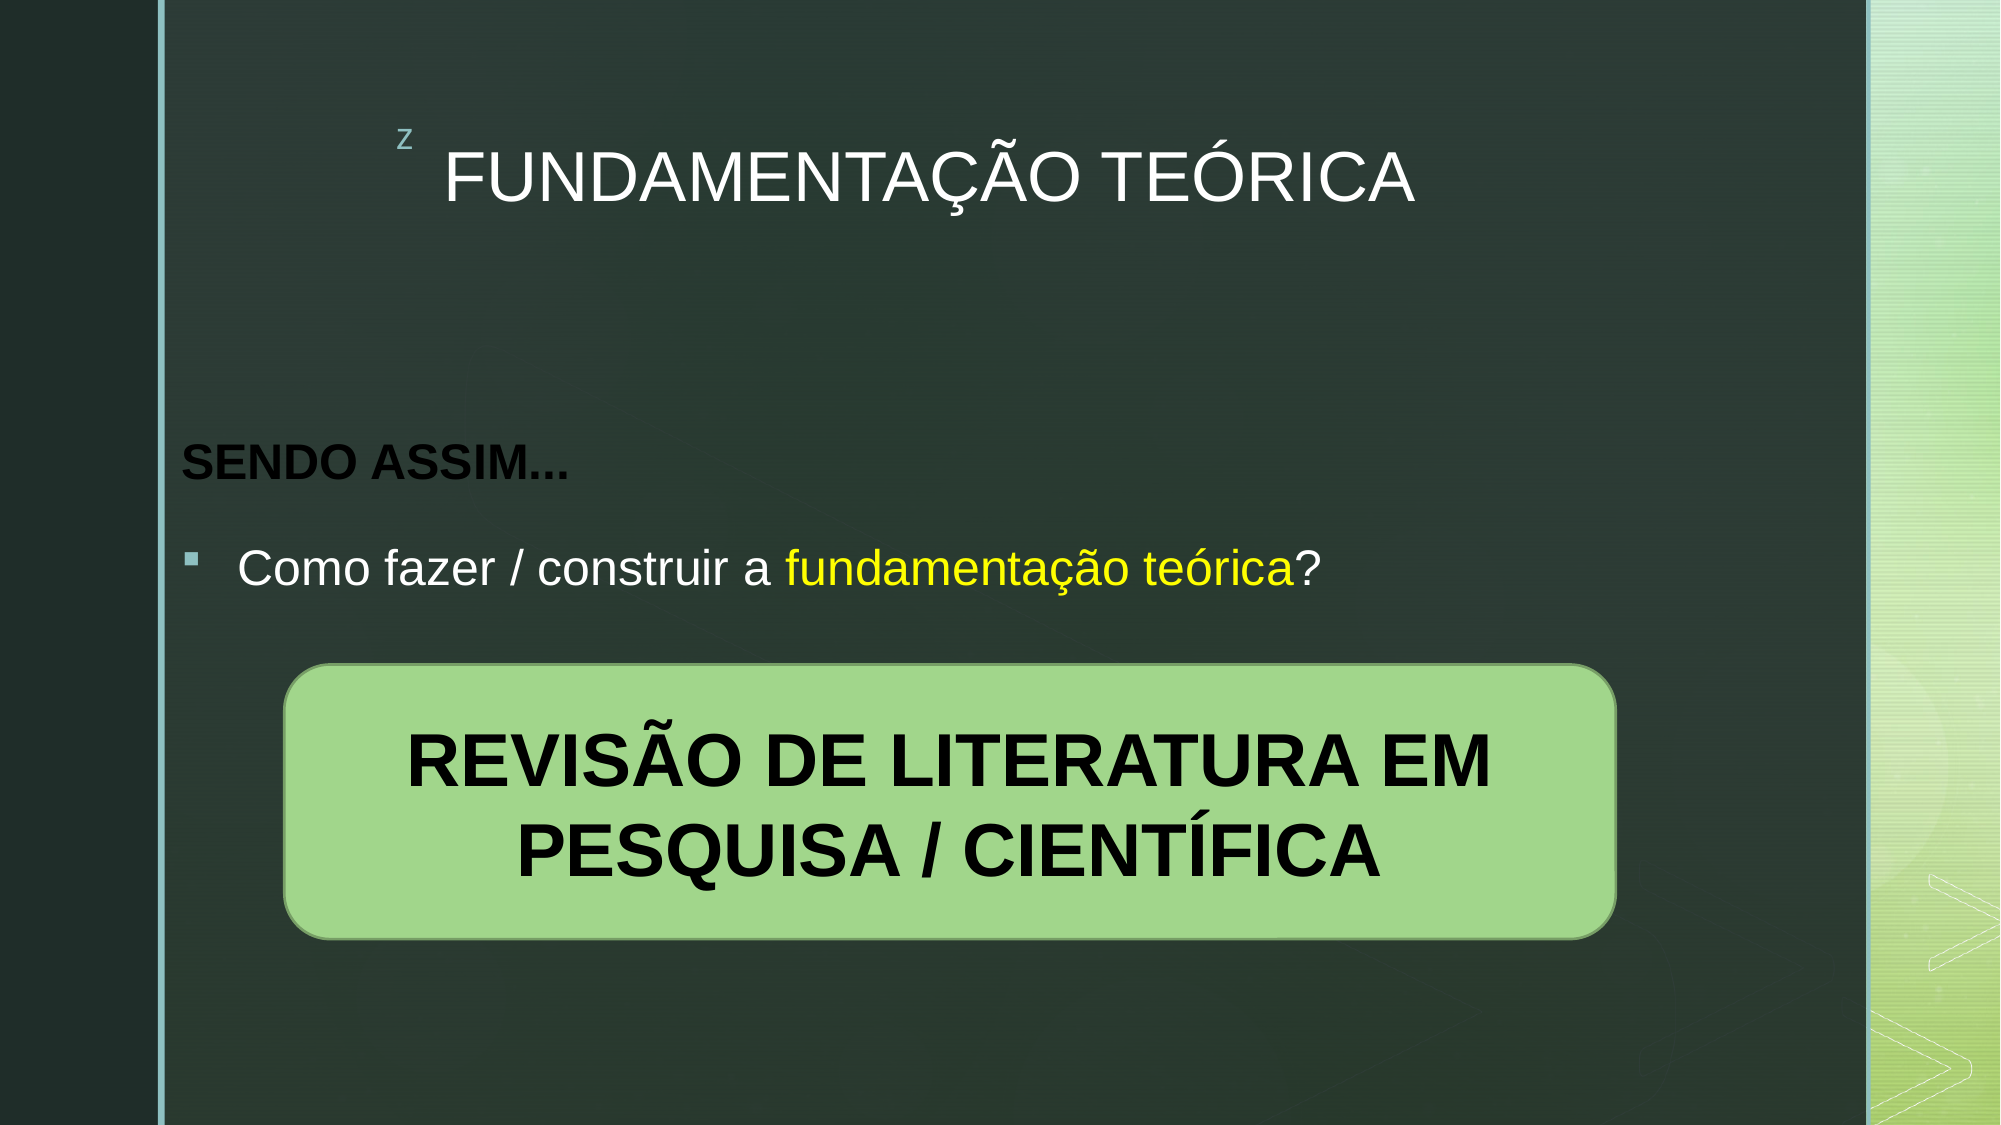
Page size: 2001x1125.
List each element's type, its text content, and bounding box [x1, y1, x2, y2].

title FUNDAMENTAÇÃO TEÓRICA [428, 132, 1734, 310]
picture [1871, 0, 2001, 1125]
text_box REVISÃO DE LITERATURA EM PESQUISA / CIENTÍFICA [282, 663, 1618, 941]
list SENDO ASSIM... Como fazer / construir a fundamentação teórica? [166, 336, 1734, 993]
